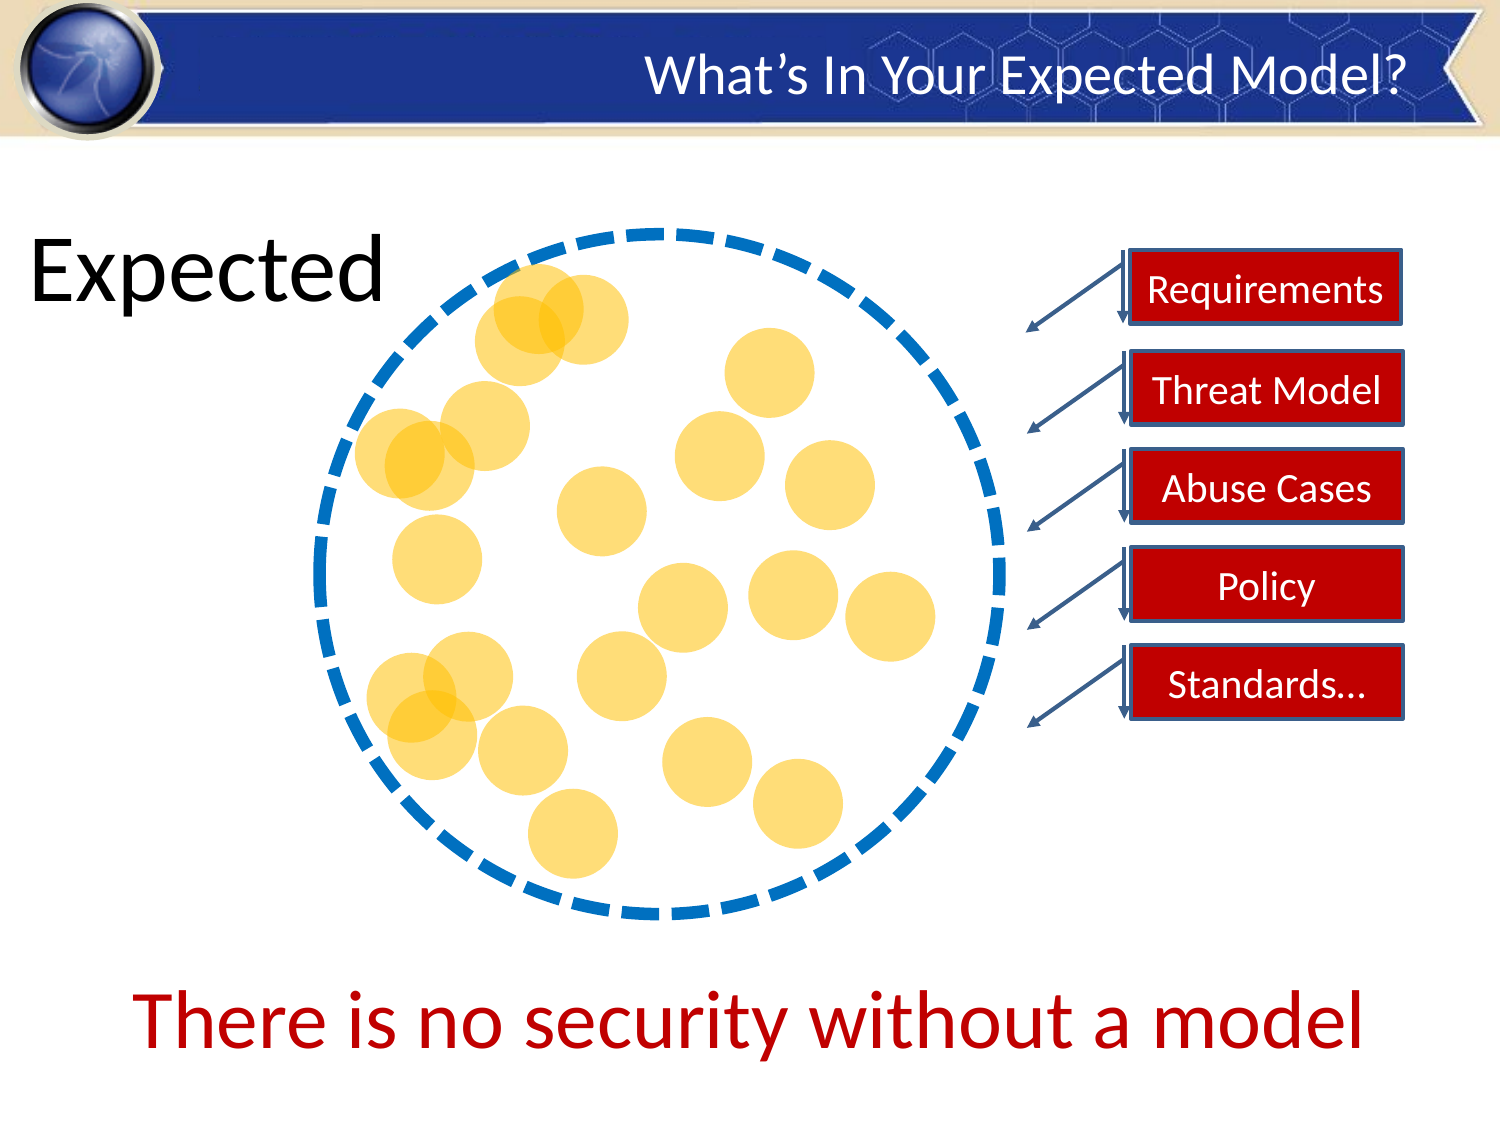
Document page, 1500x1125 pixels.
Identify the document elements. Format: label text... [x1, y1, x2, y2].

text_box [478, 705, 569, 796]
text_box [392, 514, 483, 605]
text_box [576, 631, 667, 722]
text_box [528, 788, 618, 879]
picture [21, 4, 119, 134]
text_box Threat Model [1026, 349, 1405, 434]
text_box Expected [13, 197, 404, 329]
text_box [552, 274, 629, 365]
text_box [387, 690, 478, 781]
text_box [440, 381, 530, 472]
text_box [748, 550, 839, 641]
text_box [556, 466, 647, 557]
text_box Standards… [1026, 643, 1405, 728]
text_box [493, 264, 584, 355]
text_box [785, 440, 875, 531]
text_box [845, 571, 936, 662]
text_box Abuse Cases [1026, 447, 1405, 532]
text_box [674, 411, 765, 502]
text_box [354, 408, 445, 499]
text_box [474, 305, 561, 387]
text_box [366, 652, 428, 736]
text_box [662, 716, 753, 807]
text_box Policy [1026, 545, 1405, 630]
picture [0, 0, 1500, 1125]
text_box [753, 758, 844, 849]
text_box [319, 234, 1000, 915]
title What’s In Your Expected Model? [87, 12, 1425, 130]
text_box Requirements [1025, 248, 1403, 333]
text_box [431, 420, 440, 431]
text_box [399, 449, 475, 511]
text_box [724, 327, 815, 418]
text_box [637, 562, 728, 653]
text_box [423, 631, 514, 722]
text_box There is no security without a model [117, 958, 1383, 1073]
